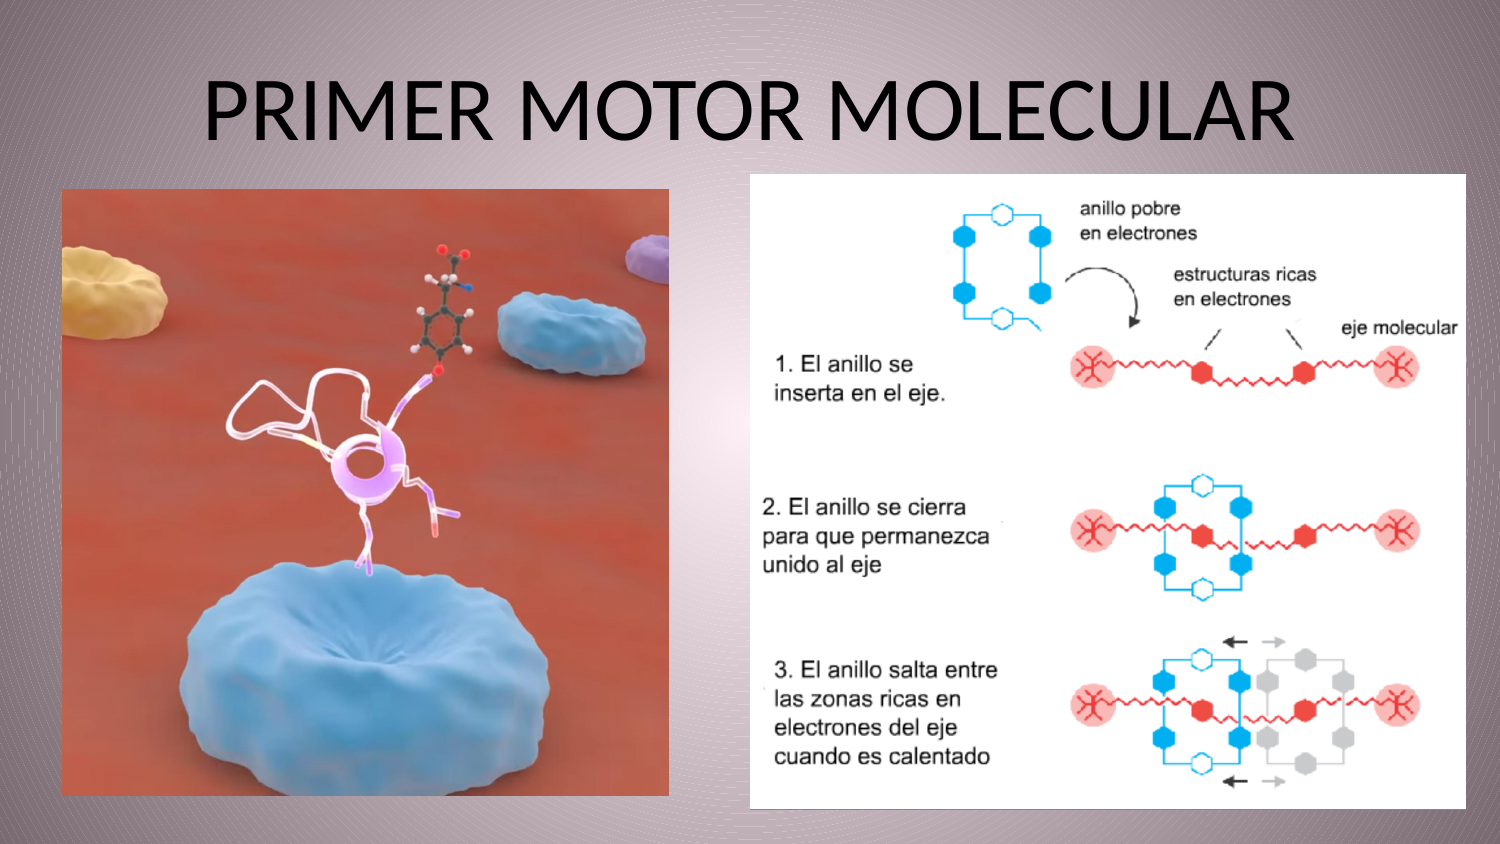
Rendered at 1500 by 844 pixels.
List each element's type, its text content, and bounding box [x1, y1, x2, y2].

picture [749, 174, 1467, 811]
picture [61, 188, 669, 796]
title PRIMER MOTOR MOLECULAR [75, 33, 1425, 175]
